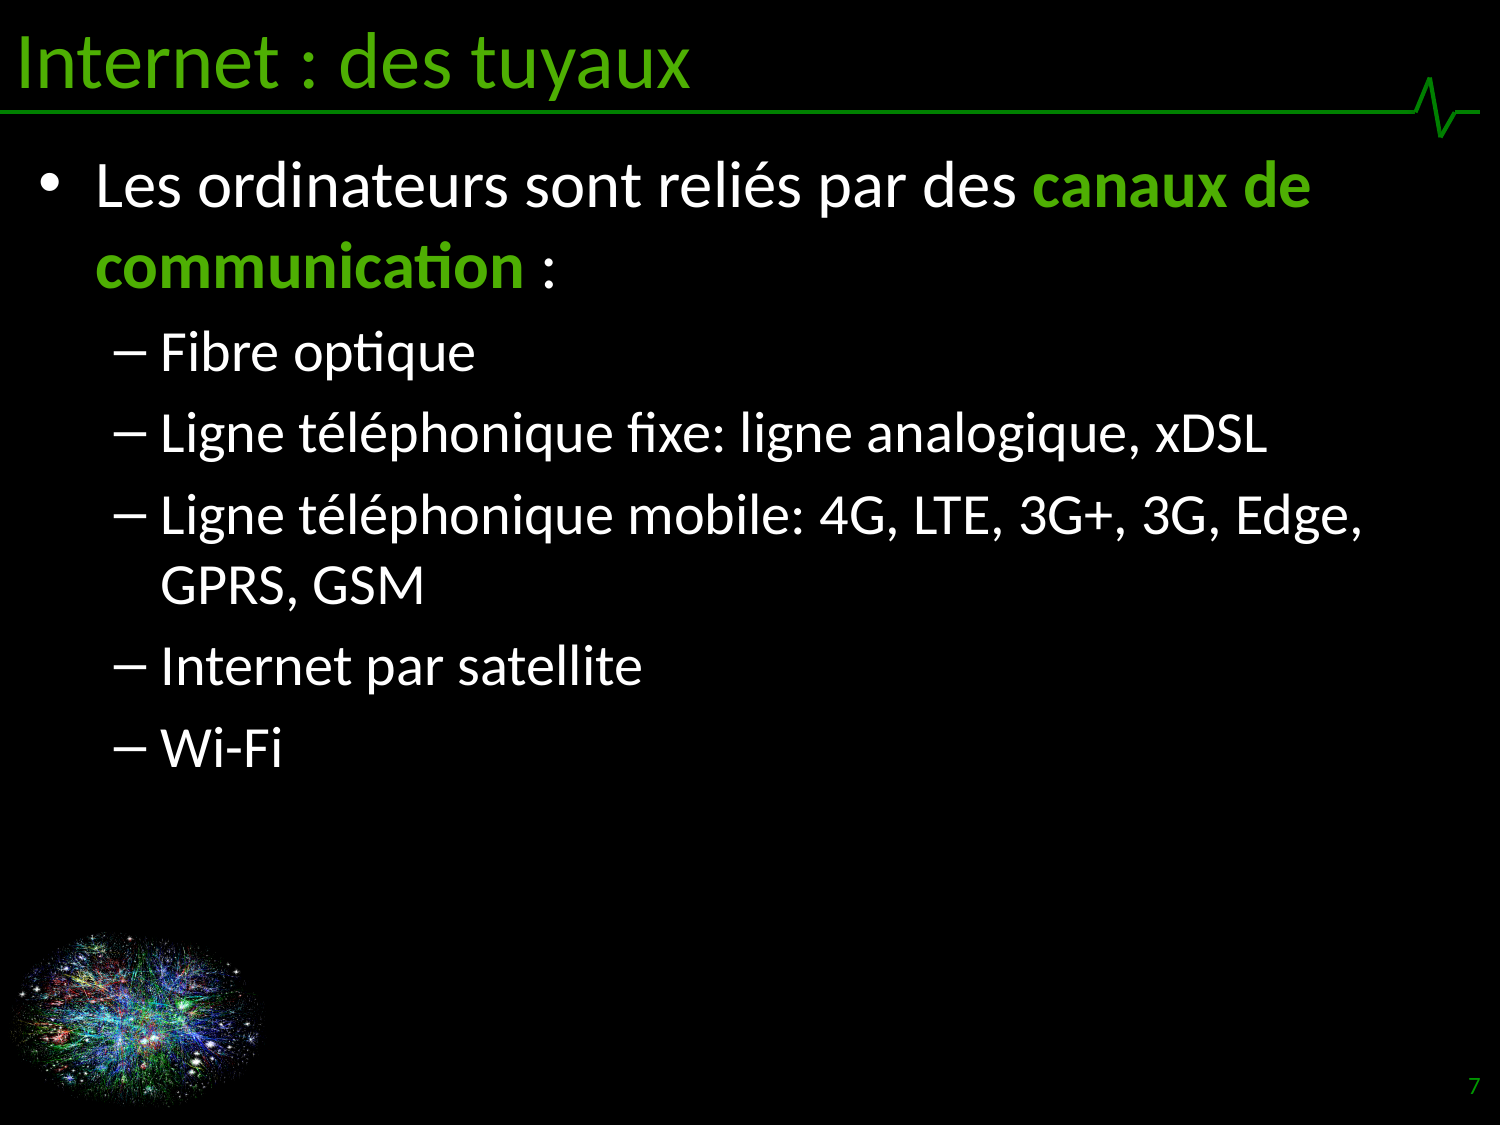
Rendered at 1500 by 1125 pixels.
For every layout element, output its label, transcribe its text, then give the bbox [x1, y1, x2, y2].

slide_number 7 [1145, 1054, 1496, 1115]
text_box Les ordinateurs sont reliés par des canaux de communication : Fibre optique Ligne téléphonique fixe: ligne analogique, xDSL Ligne téléphonique mobile: 4G, LTE, 3G+, 3G, Edge, GPRS, GSM Internet par satellite Wi-Fi [23, 133, 1479, 1055]
title Internet : des tuyaux [0, 0, 1500, 113]
picture [6, 977, 263, 1115]
